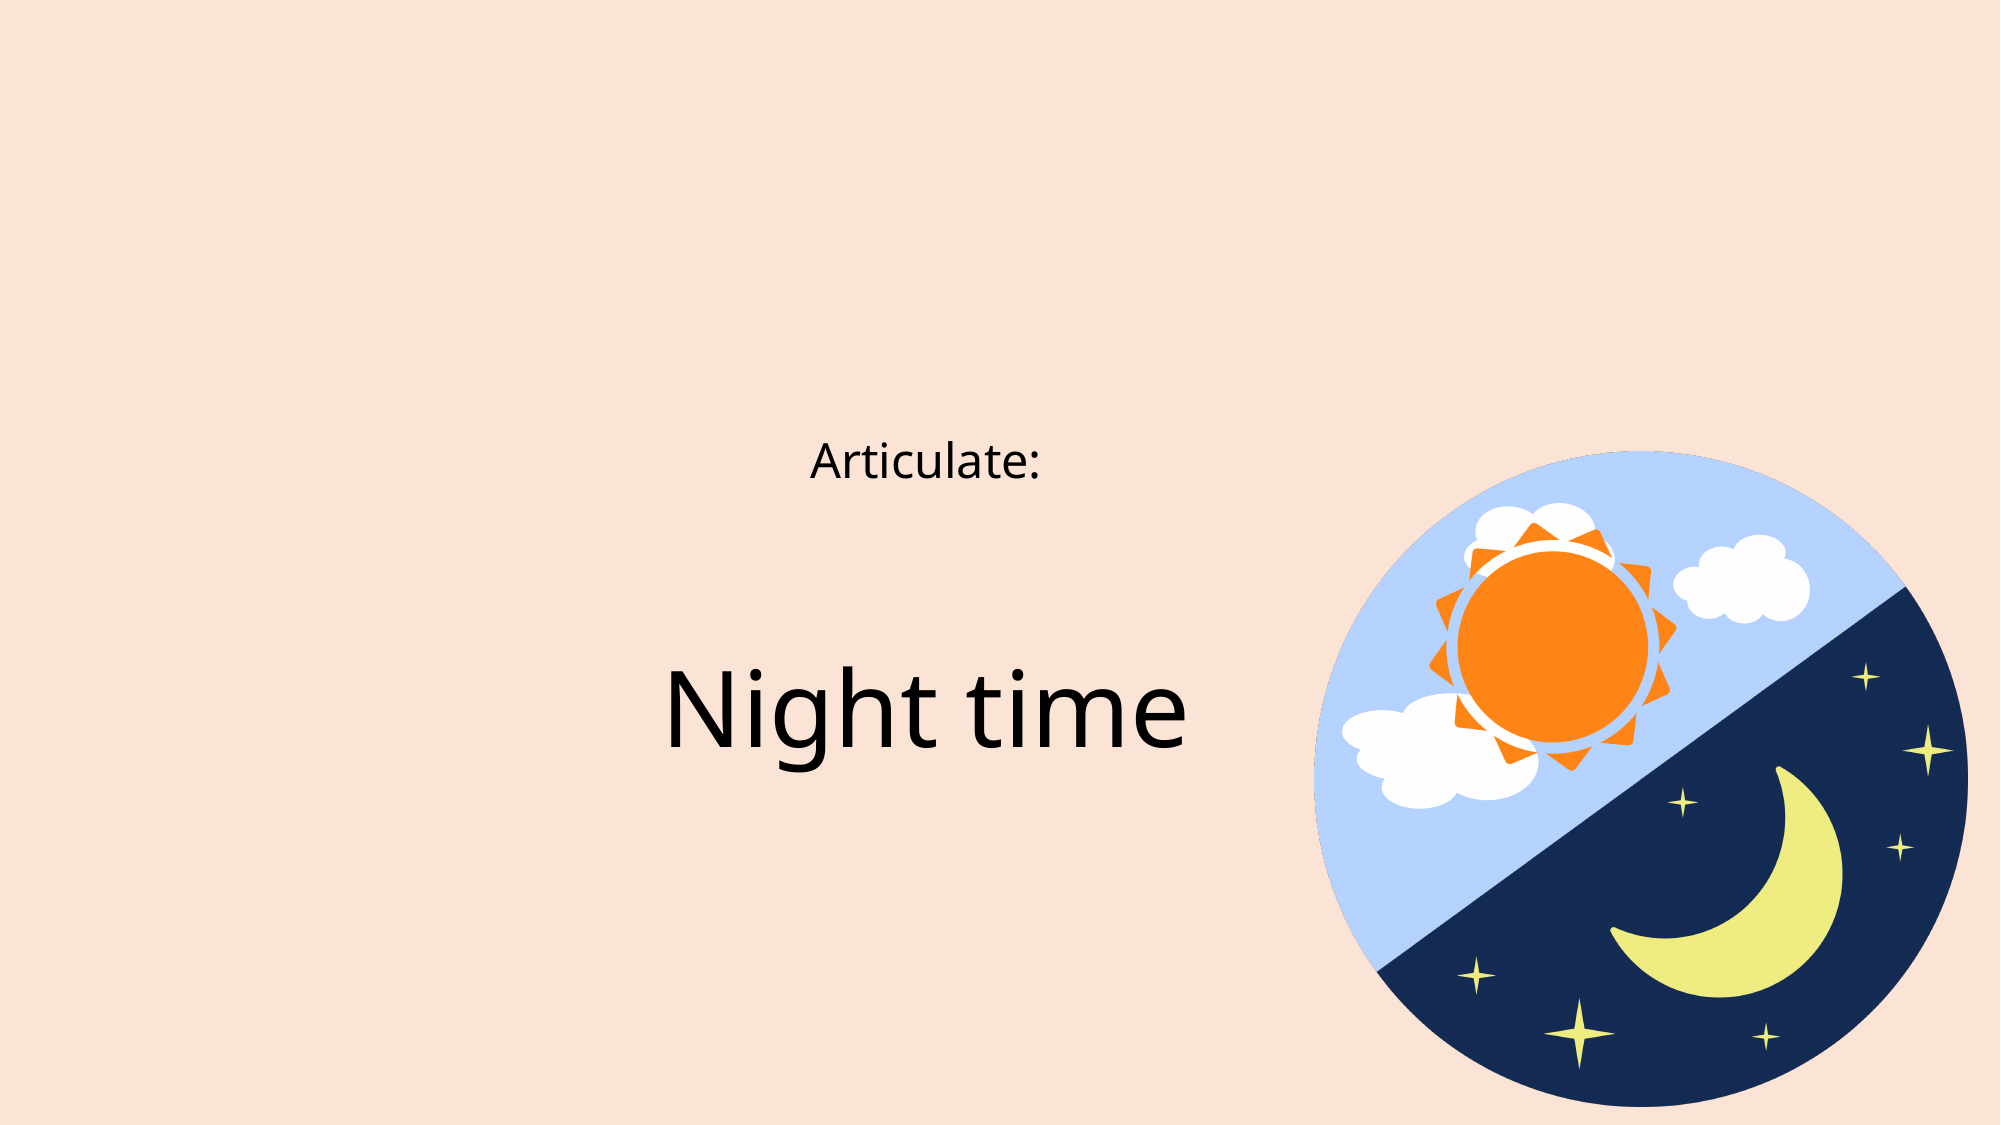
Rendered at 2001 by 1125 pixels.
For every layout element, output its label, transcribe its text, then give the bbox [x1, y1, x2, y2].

picture [1314, 451, 1969, 1107]
title Articulate: Night time [63, 428, 1789, 891]
